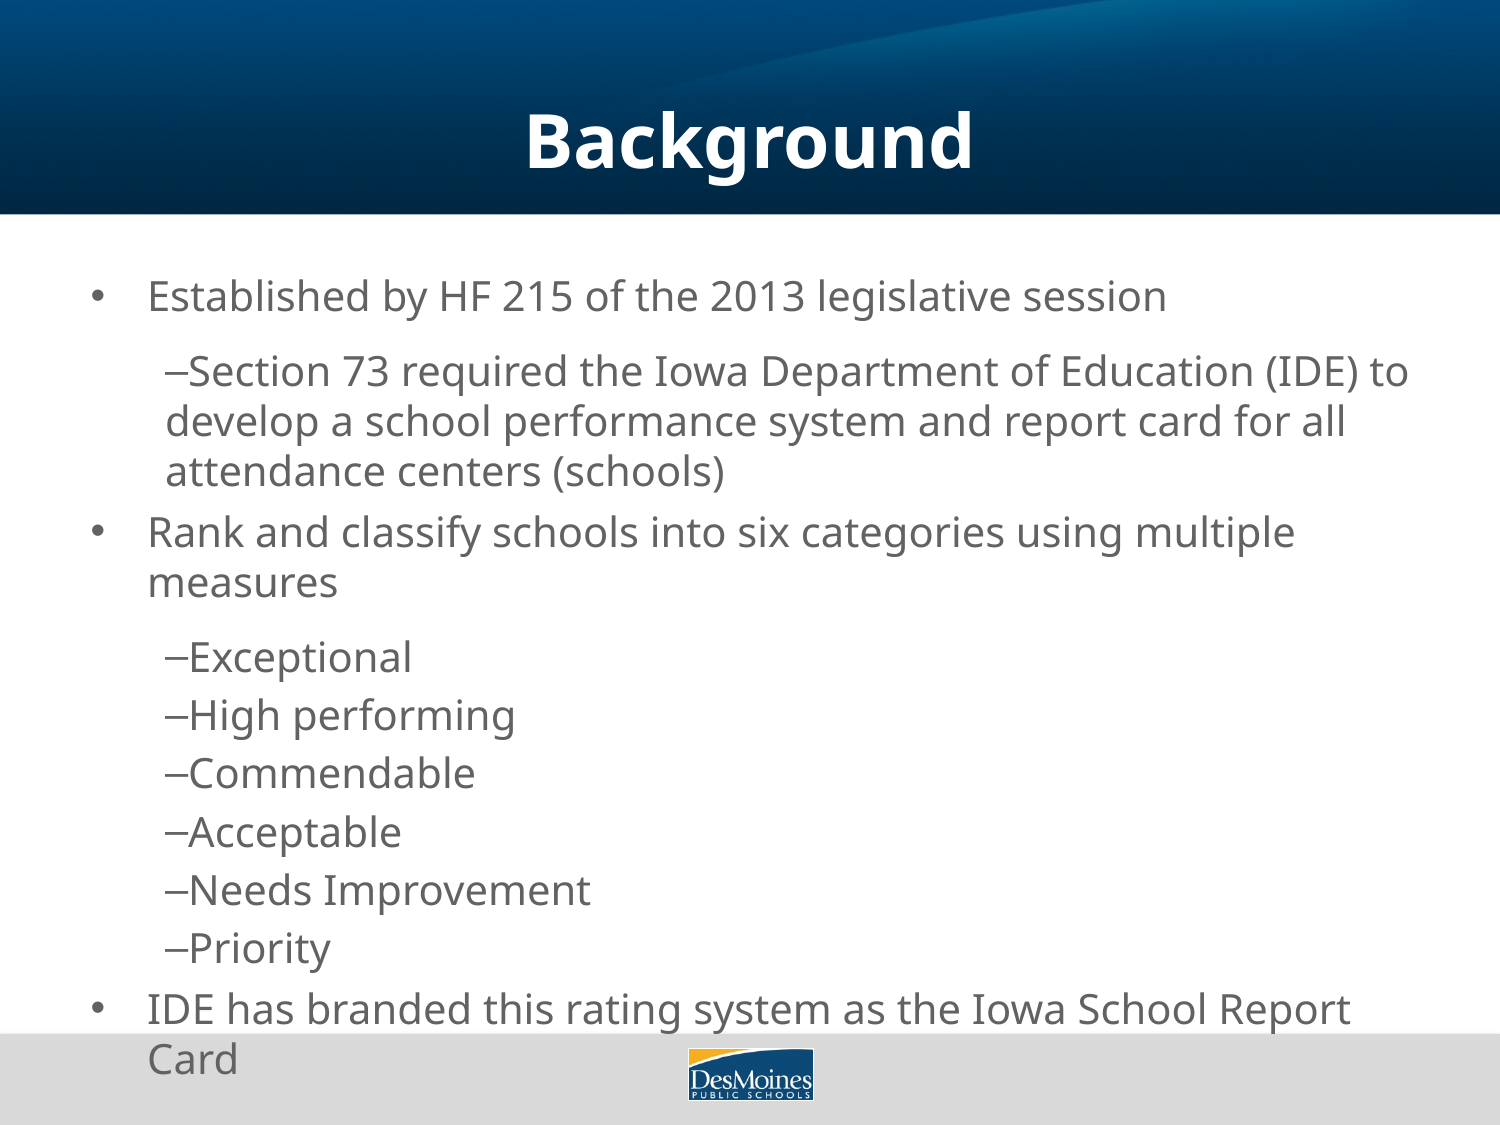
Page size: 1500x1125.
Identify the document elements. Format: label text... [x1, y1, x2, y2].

picture [689, 1049, 813, 1100]
picture [0, 0, 1500, 1033]
list Established by HF 215 of the 2013 legislative session Section 73 required the Iowa Department of Education (IDE) to develop a school performance system and report card for all attendance centers (schools) Rank and classify schools into six categories using multiple measures Exceptional High performing Commendable Acceptable Needs Improvement Priority IDE has branded this rating system as the Iowa School Report Card [75, 262, 1425, 1005]
title Background [75, 45, 1425, 233]
